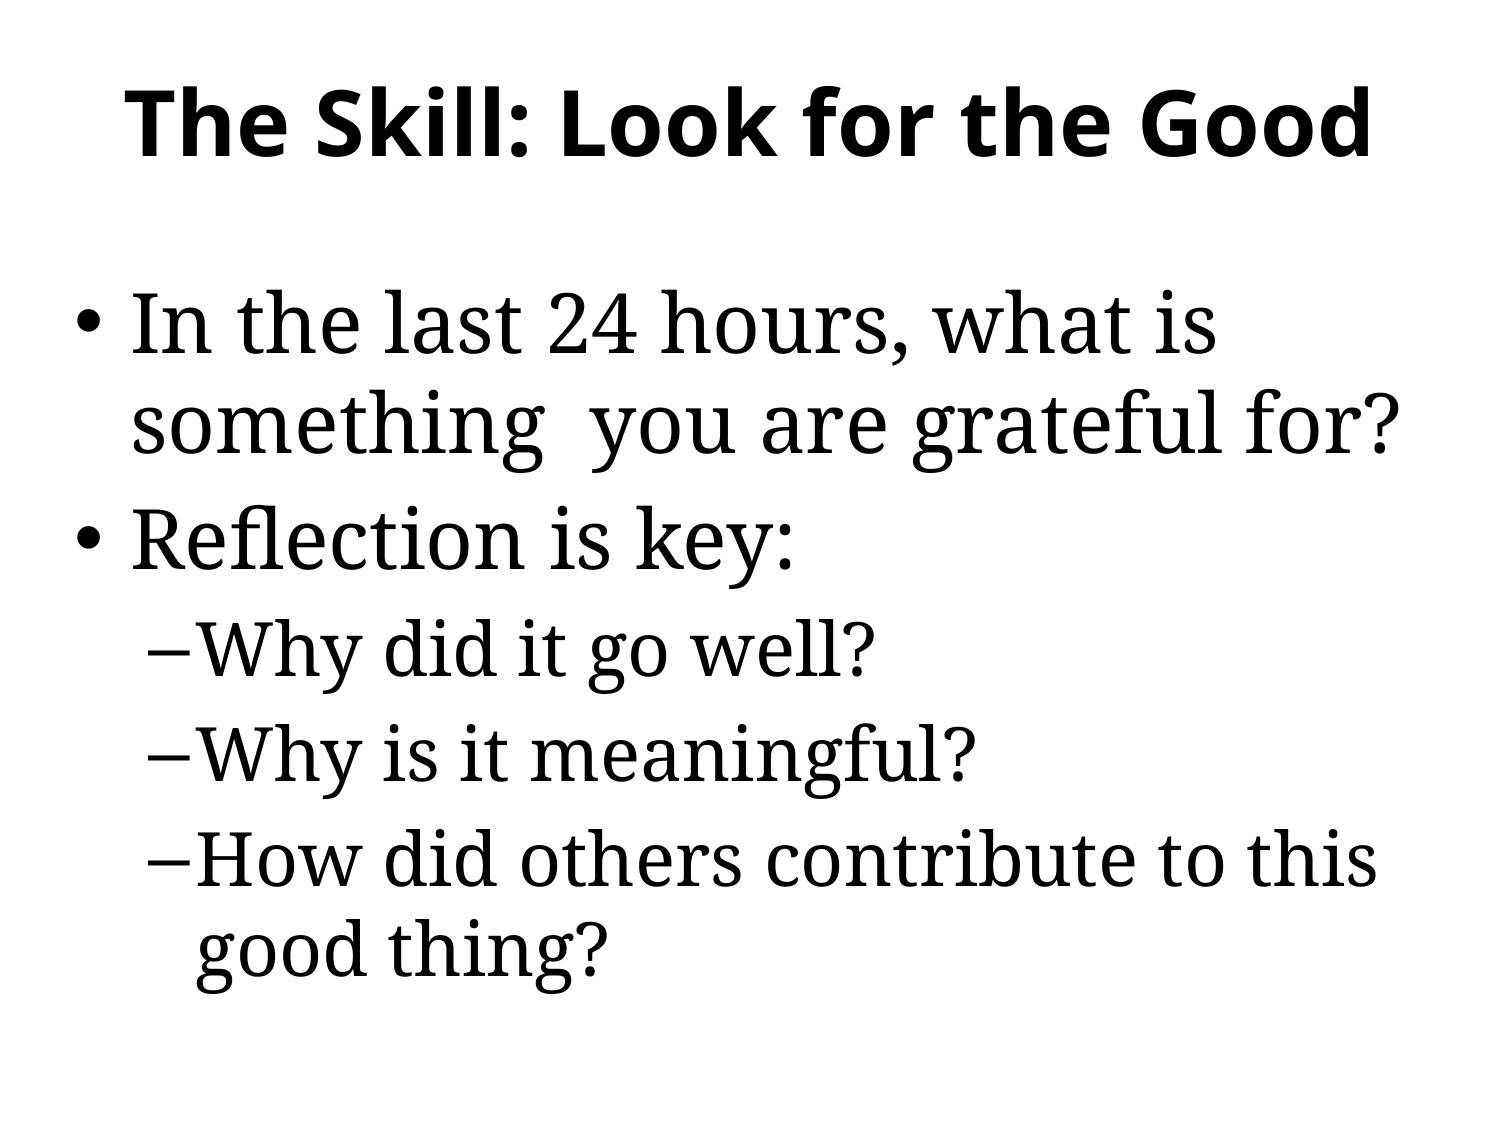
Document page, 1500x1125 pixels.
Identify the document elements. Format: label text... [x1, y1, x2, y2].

list In the last 24 hours, what is something you are grateful for? Reflection is key: Why did it go well? Why is it meaningful? How did others contribute to this good thing? [59, 262, 1448, 1005]
title The Skill: Look for the Good [0, 26, 1500, 214]
